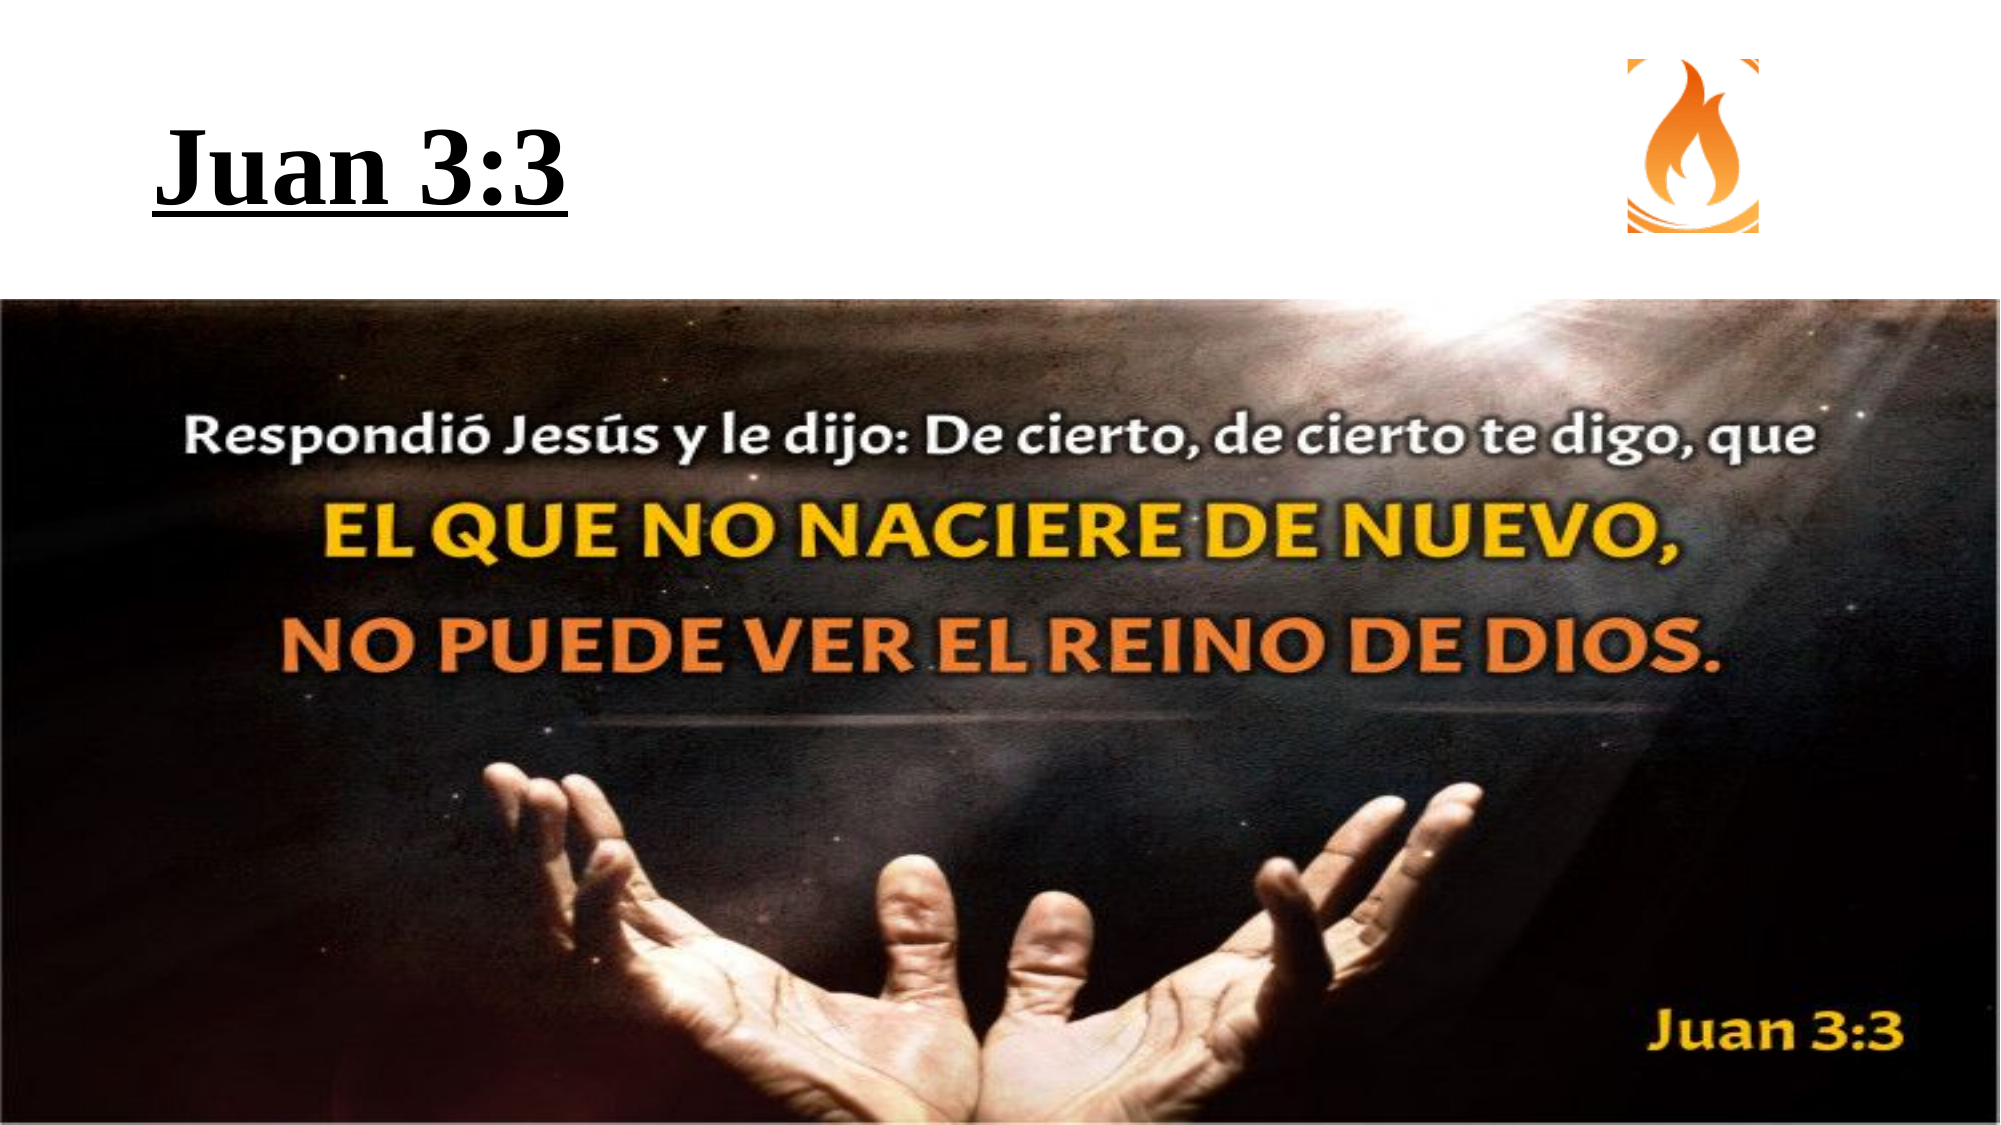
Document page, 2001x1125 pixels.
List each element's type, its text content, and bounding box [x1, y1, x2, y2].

picture [1627, 59, 1759, 233]
title Juan 3:3 [137, 59, 1863, 278]
picture [0, 299, 2000, 1125]
